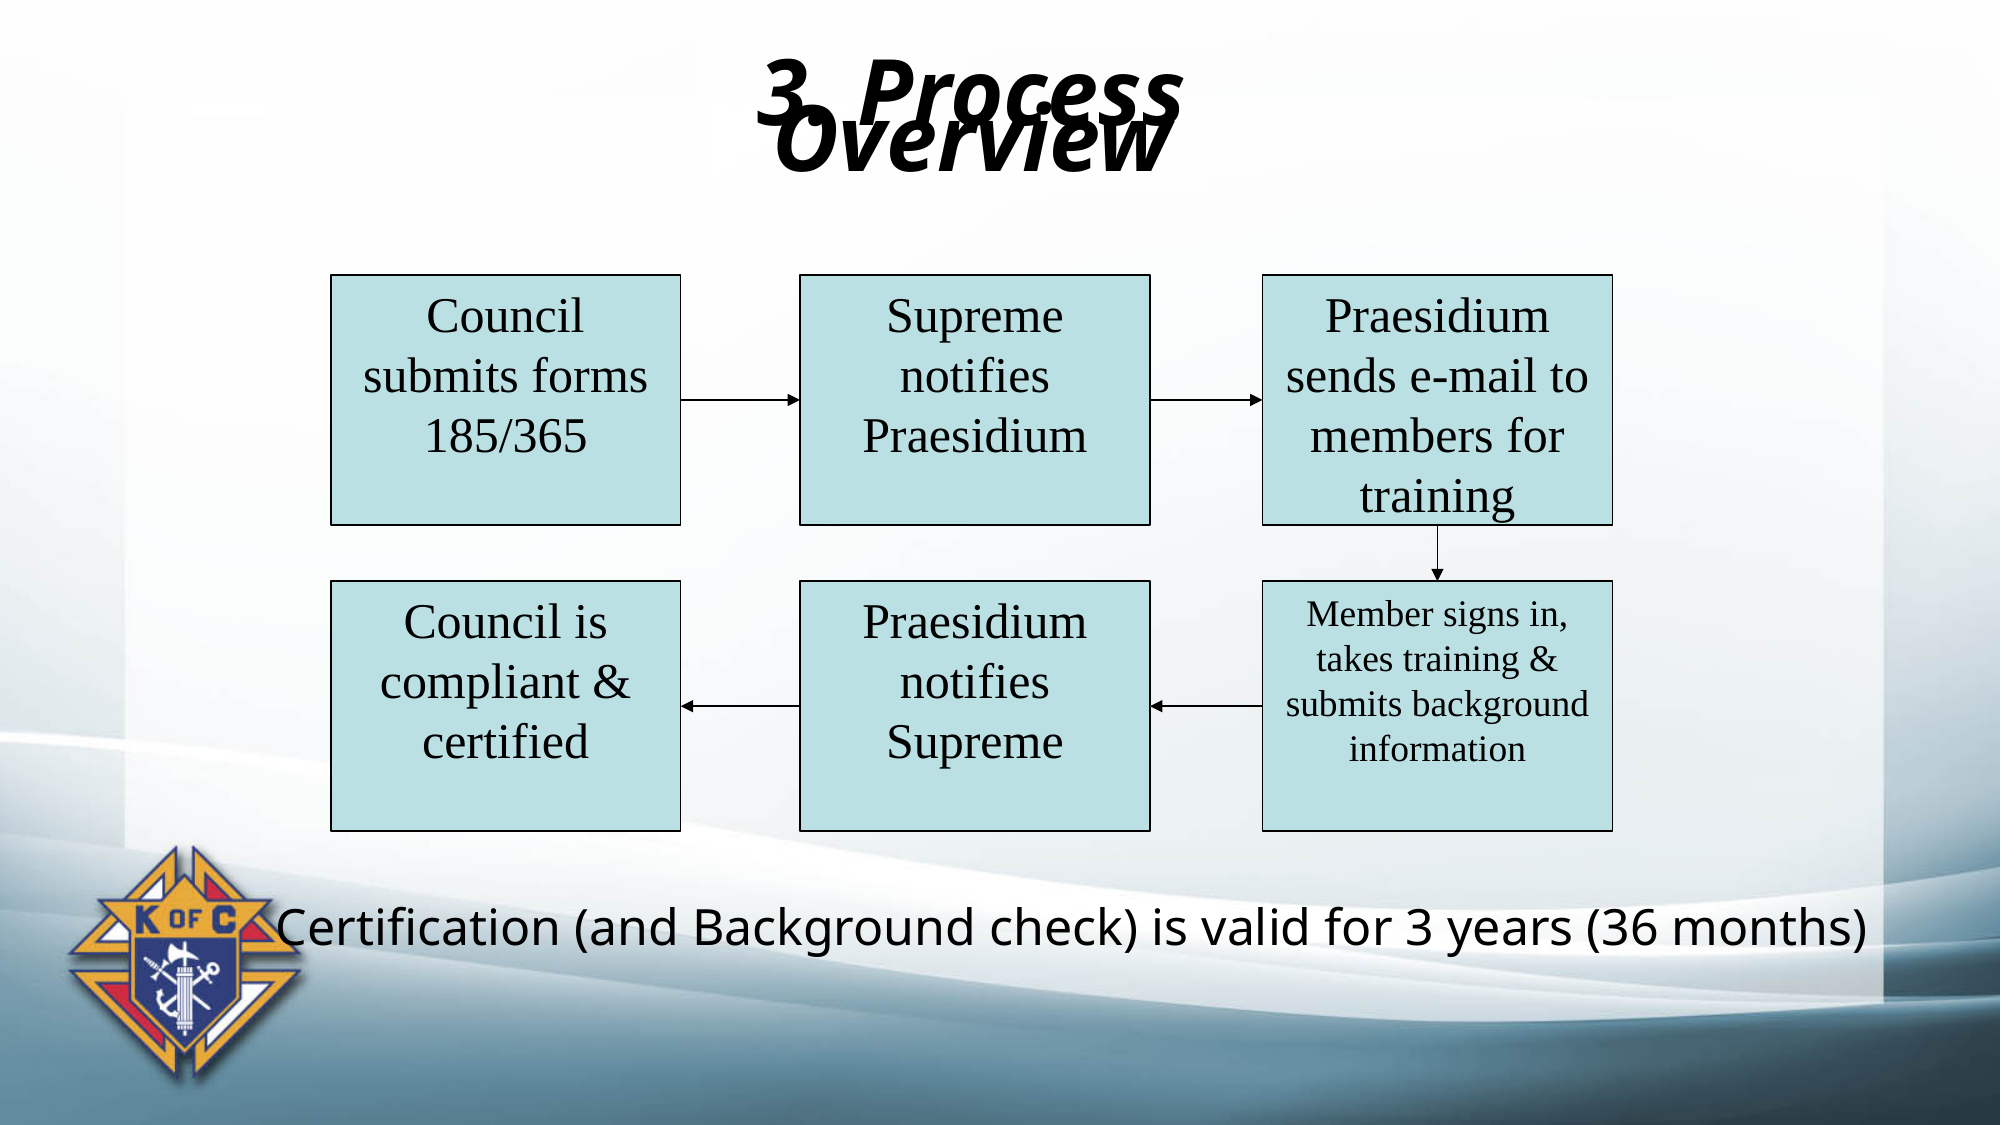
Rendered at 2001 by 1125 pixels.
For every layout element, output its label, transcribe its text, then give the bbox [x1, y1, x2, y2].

text_box Praesidium notifies Supreme [800, 581, 1150, 832]
picture [0, 0, 2000, 1125]
title 3. Process Overview [530, 49, 1413, 238]
text_box Praesidium sends e-mail to members for training [1262, 275, 1613, 525]
text_box Member signs in, takes training & submits background information [1262, 581, 1613, 832]
text_box Council is compliant & certified [330, 581, 681, 832]
text_box Council submits forms 185/365 [330, 275, 681, 525]
text_box Supreme notifies Praesidium [800, 275, 1150, 525]
text_box Certification (and Background check) is valid for 3 years (36 months) [261, 888, 1884, 964]
